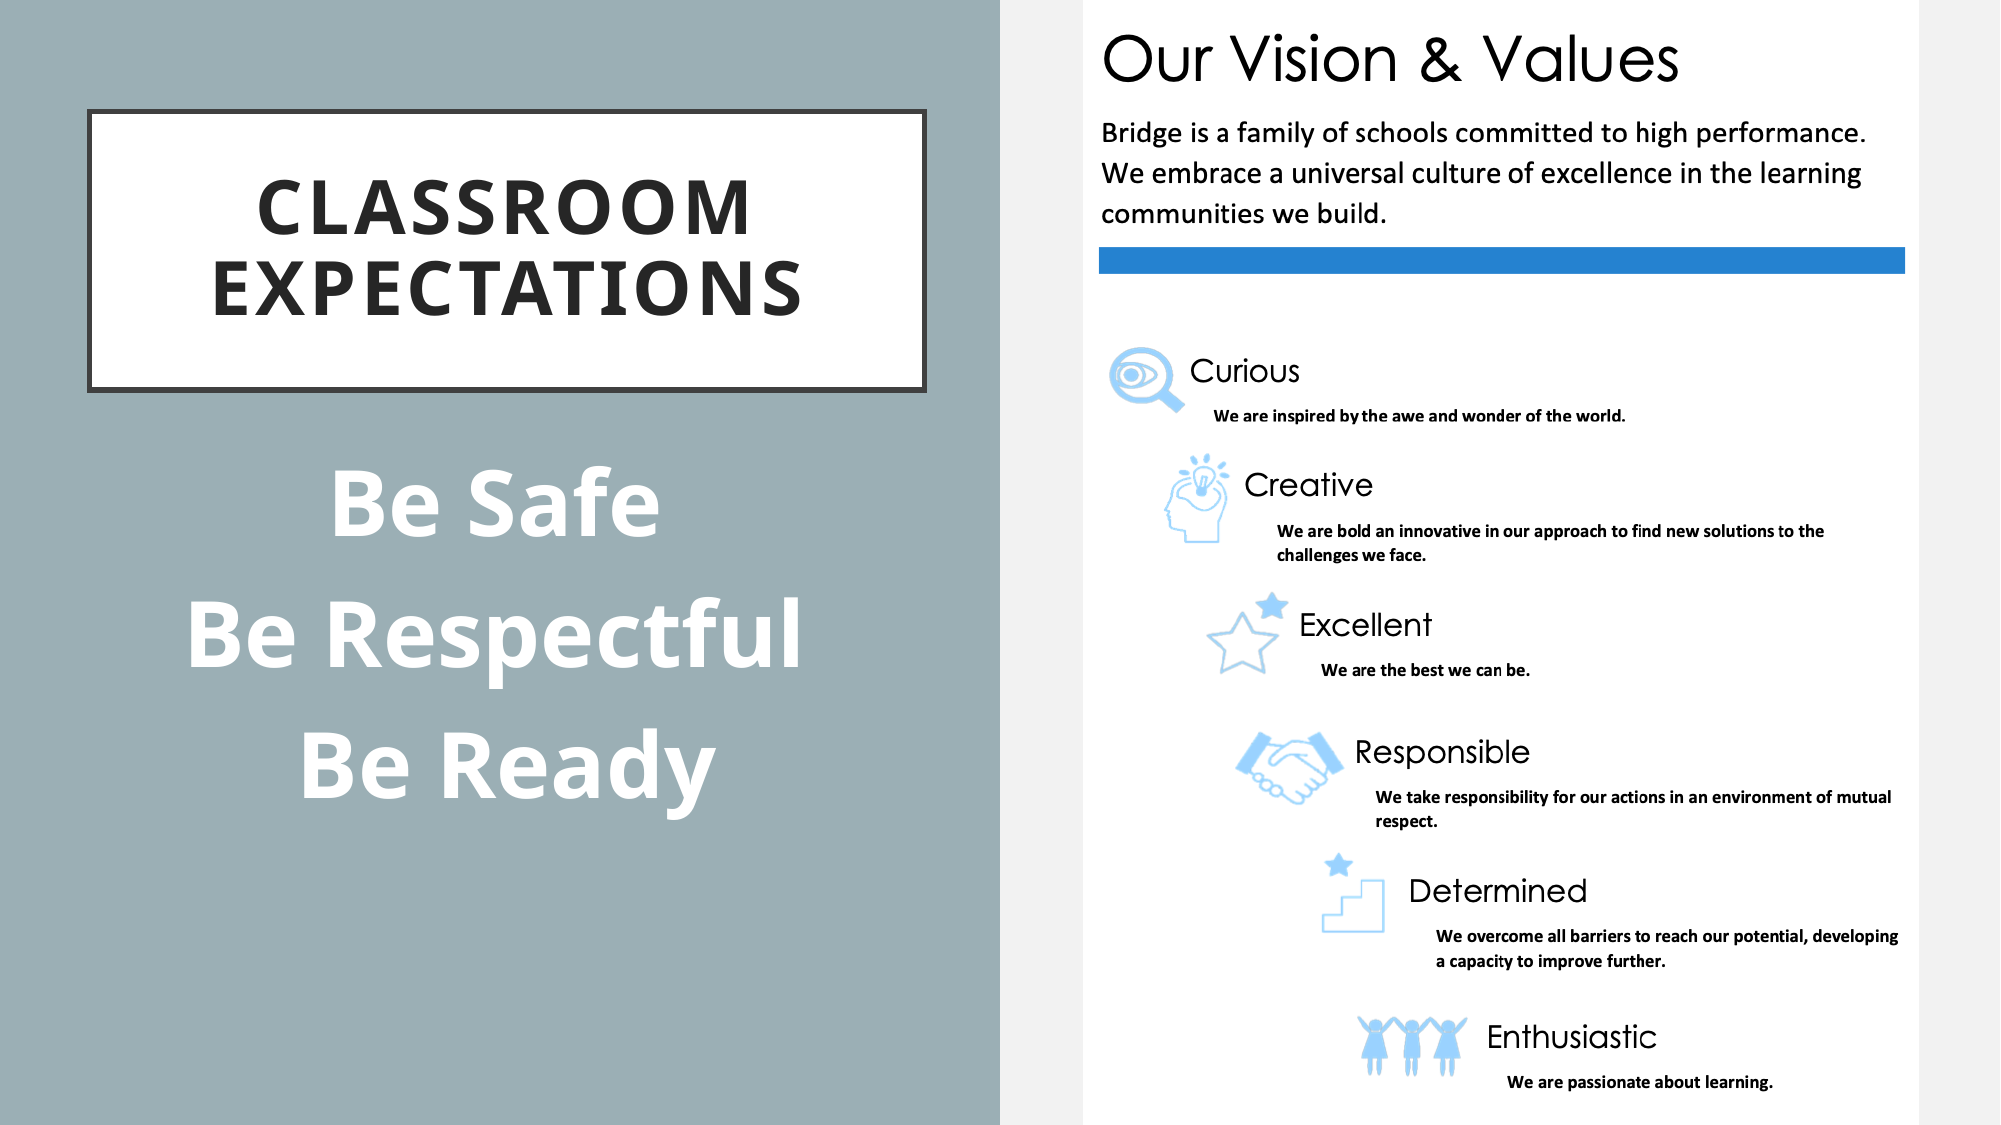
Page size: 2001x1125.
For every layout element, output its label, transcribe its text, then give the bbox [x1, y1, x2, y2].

title Classroom expectations [87, 109, 927, 393]
list Be Safe Be Respectful Be Ready [167, 437, 847, 875]
picture [1083, 0, 1919, 1125]
